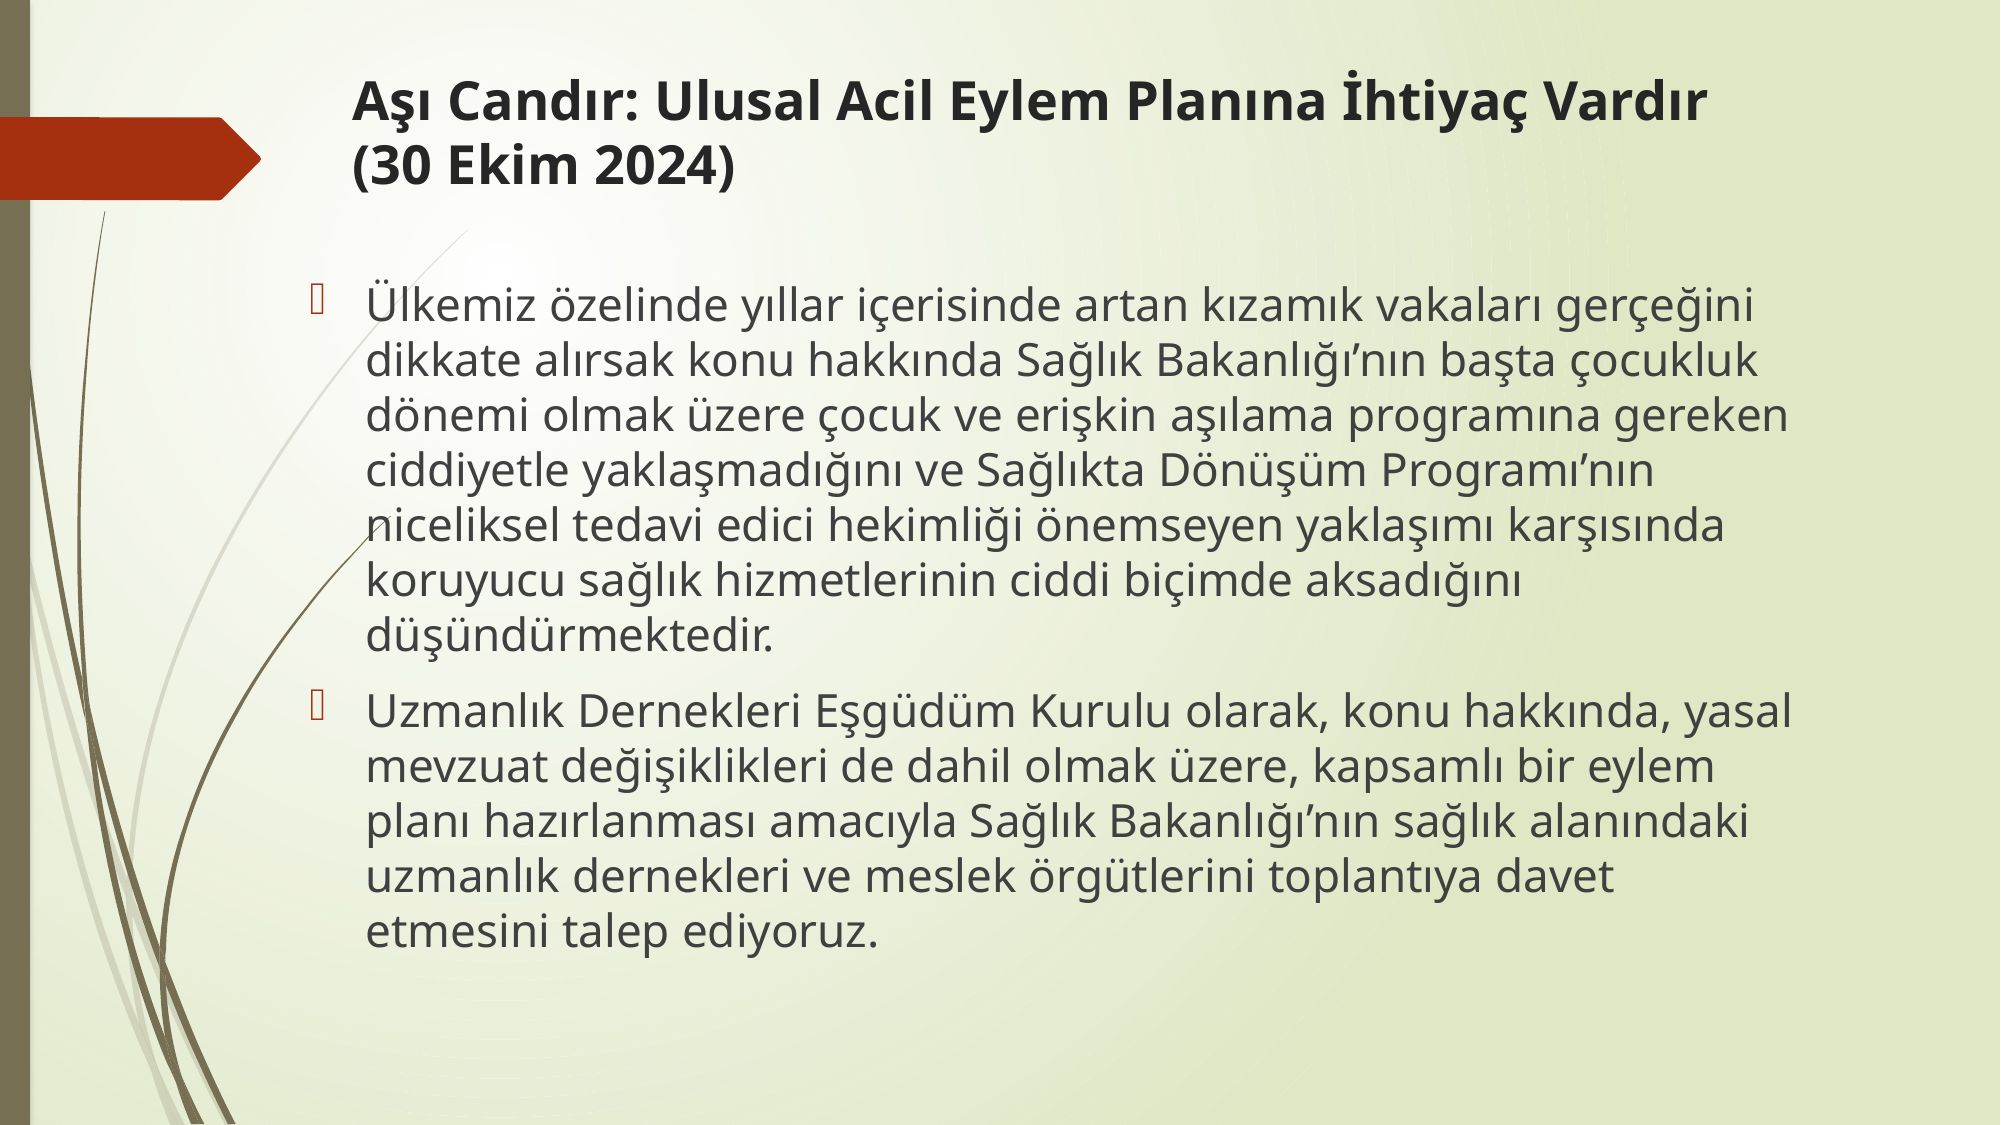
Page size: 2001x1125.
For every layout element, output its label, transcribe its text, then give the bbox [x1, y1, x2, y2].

list Ülkemiz özelinde yıllar içerisinde artan kızamık vakaları gerçeğini dikkate alırsak konu hakkında Sağlık Bakanlığı’nın başta çocukluk dönemi olmak üzere çocuk ve erişkin aşılama programına gereken ciddiyetle yaklaşmadığını ve Sağlıkta Dönüşüm Programı’nın niceliksel tedavi edici hekimliği önemseyen yaklaşımı karşısında koruyucu sağlık hizmetlerinin ciddi biçimde aksadığını düşündürmektedir. Uzmanlık Dernekleri Eşgüdüm Kurulu olarak, konu hakkında, yasal mevzuat değişiklikleri de dahil olmak üzere, kapsamlı bir eylem planı hazırlanması amacıyla Sağlık Bakanlığı’nın sağlık alanındaki uzmanlık dernekleri ve meslek örgütlerini toplantıya davet etmesini talep ediyoruz. [294, 268, 1812, 1028]
title Aşı Candır: Ulusal Acil Eylem Planına İhtiyaç Vardır (30 Ekim 2024) [337, 58, 1800, 268]
